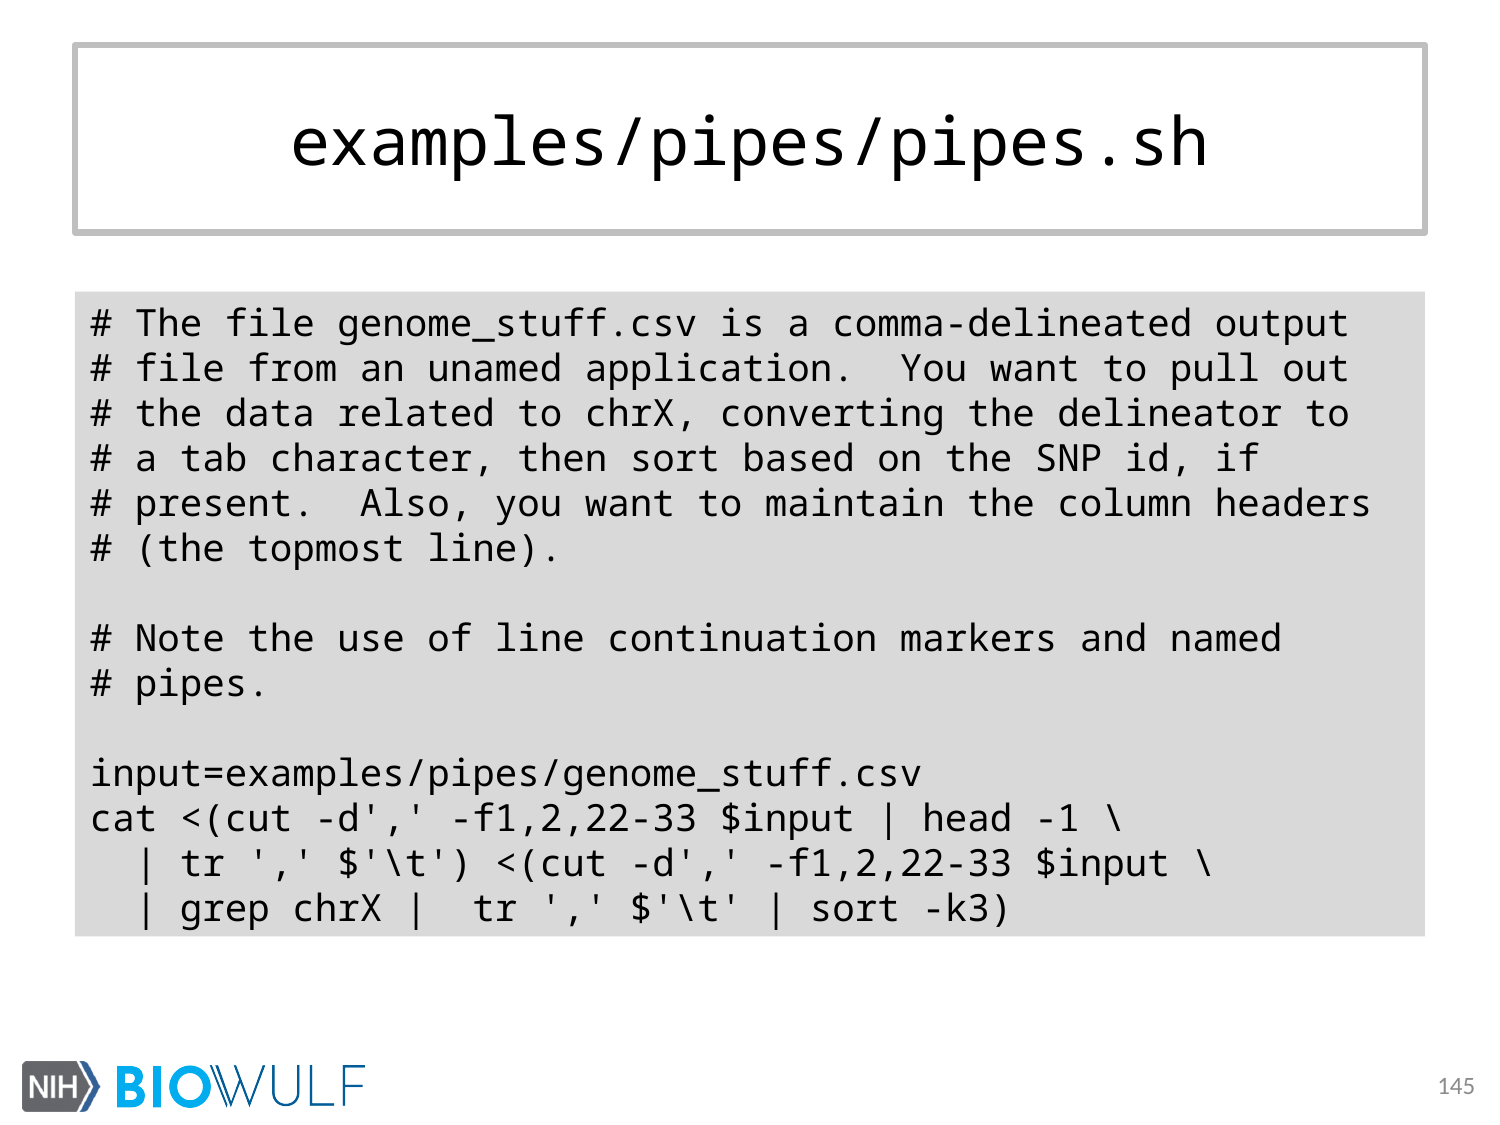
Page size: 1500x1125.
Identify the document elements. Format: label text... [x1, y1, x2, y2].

picture [126, 1091, 136, 1099]
picture [196, 1065, 365, 1108]
picture [22, 1061, 103, 1112]
picture [134, 1065, 152, 1108]
title examples/pipes/pipes.sh [75, 45, 1425, 233]
picture [162, 1065, 184, 1108]
picture [178, 1074, 202, 1099]
text_box # The file genome_stuff.csv is a comma-delineated output # file from an unamed application. You want to pull out # the data related to chrX, converting the delineator to # a tab character, then sort based on the SNP id, if # present. Also, you want to maintain the column headers # (the topmost line). # Note the use of line continuation markers and named # pipes. input=examples/pipes/genome_stuff.csv cat <(cut -d',' -f1,2,22-33 $input | head -1 \ | tr ',' $'\t') <(cut -d',' -f1,2,22-33 $input \ | grep chrX | tr ',' $'\t' | sort -k3) [74, 291, 1425, 937]
picture [126, 1074, 134, 1082]
slide_number 145 [1140, 1054, 1491, 1115]
